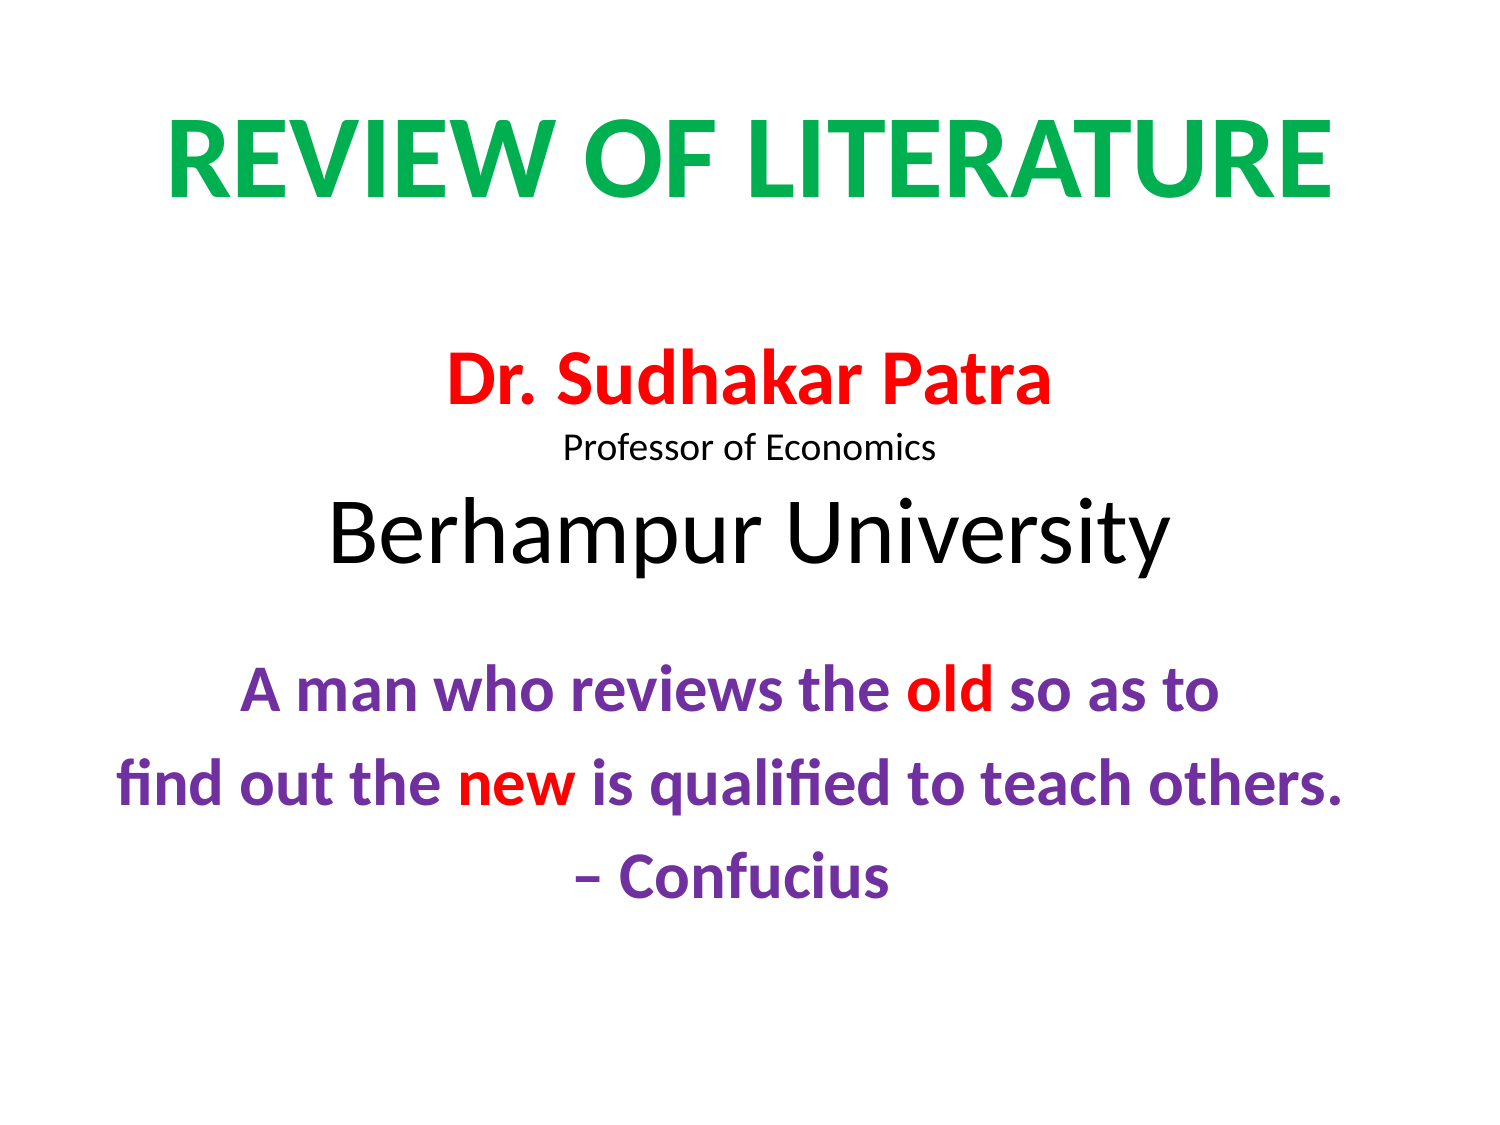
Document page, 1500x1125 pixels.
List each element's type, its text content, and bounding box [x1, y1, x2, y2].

subtitle A man who reviews the old so as to find out the new is qualified to teach others. – Confucius [93, 637, 1383, 925]
title REVIEW OF LITERATURE Dr. Sudhakar Patra Professor of Economics Berhampur University [112, 70, 1388, 591]
